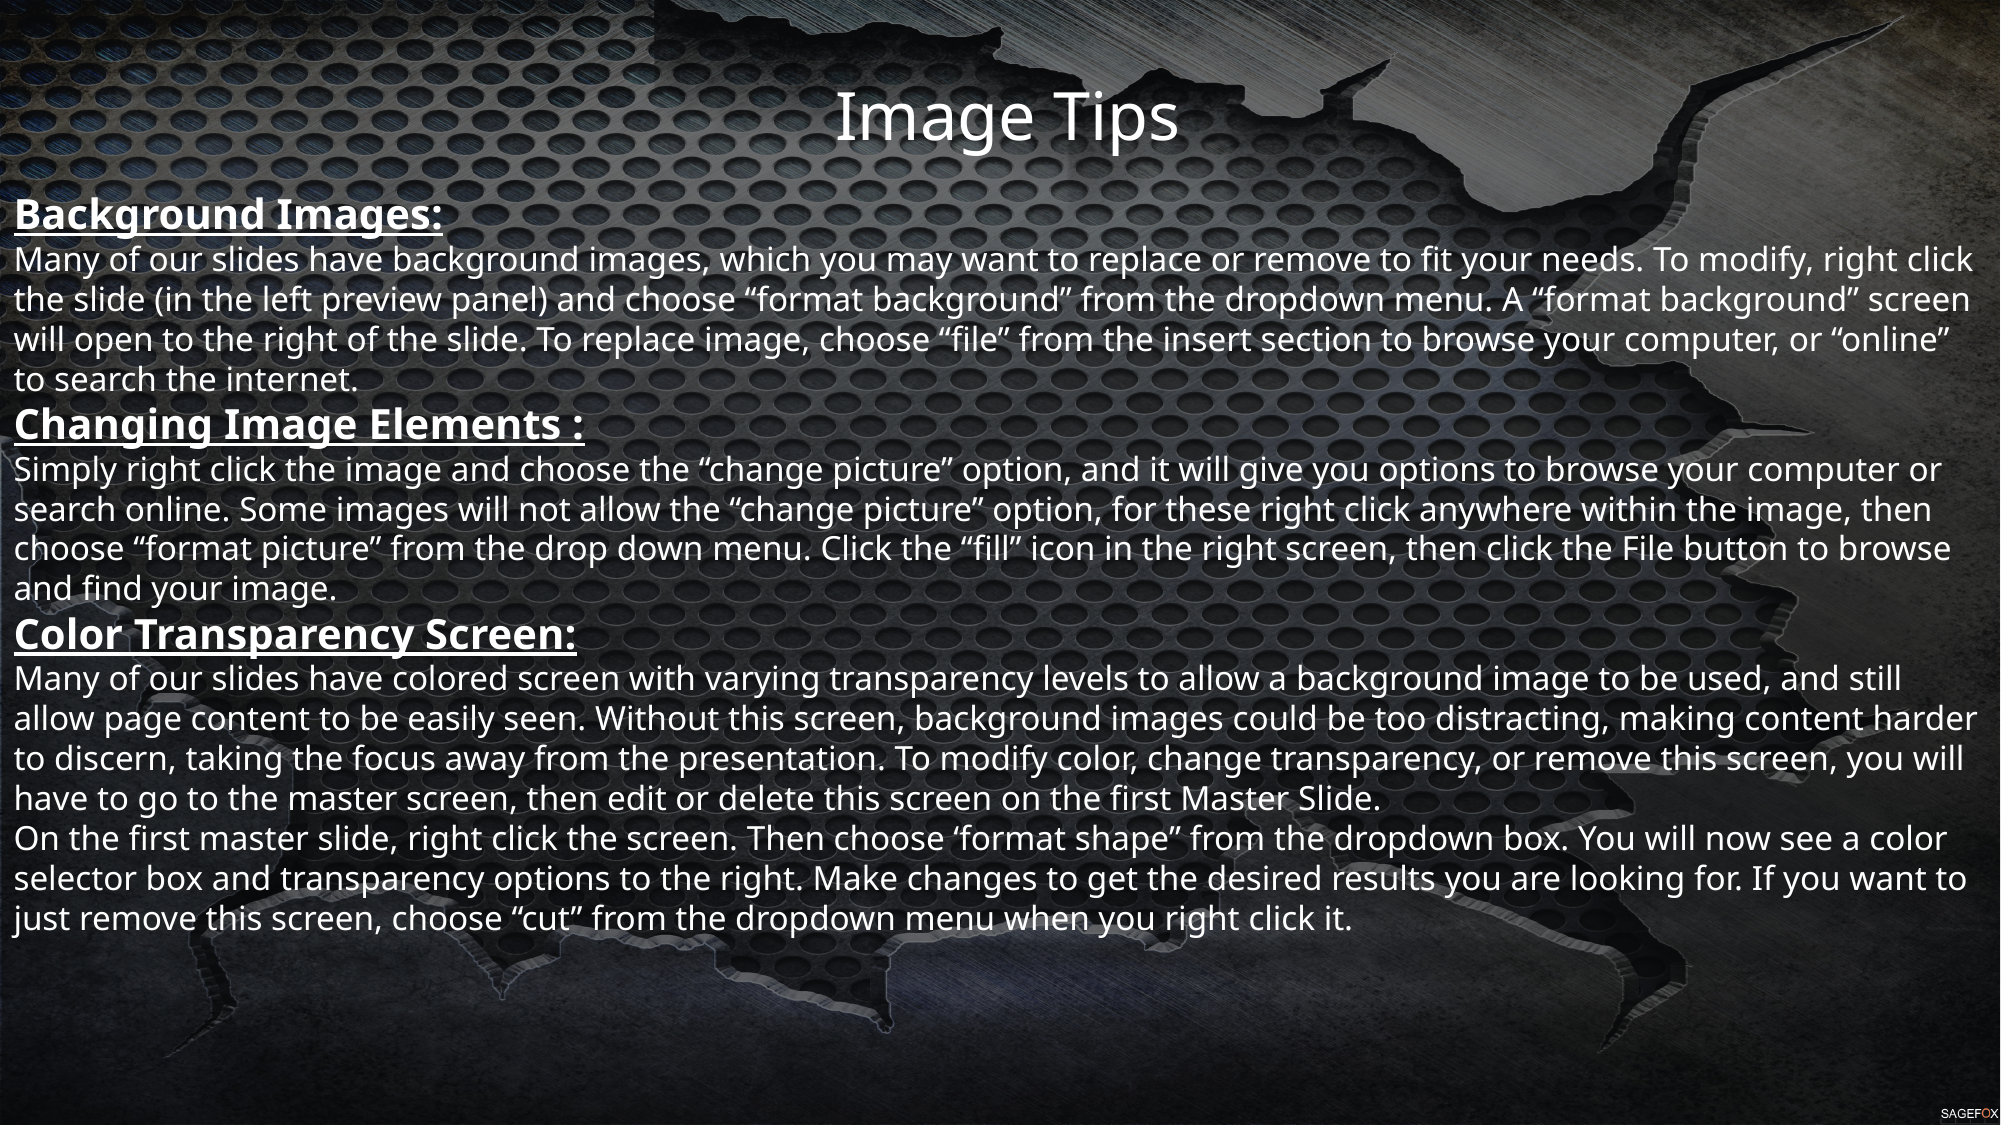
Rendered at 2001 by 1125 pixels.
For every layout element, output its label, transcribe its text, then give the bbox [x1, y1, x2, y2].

title Image Tips [597, 59, 1420, 177]
text_box Background Images: Many of our slides have background images, which you may want to replace or remove to fit your needs. To modify, right click the slide (in the left preview panel) and choose “format background” from the dropdown menu. A “format background” screen will open to the right of the slide. To replace image, choose “file” from the insert section to browse your computer, or “online” to search the internet. Changing Image Elements : Simply right click the image and choose the “change picture” option, and it will give you options to browse your computer or search online. Some images will not allow the “change picture” option, for these right click anywhere within the image, then choose “format picture” from the drop down menu. Click the “fill” icon in the right screen, then click the File button to browse and find your image. Color Transparency Screen: Many of our slides have colored screen with varying transparency levels to allow a background image to be used, and still allow page content to be easily seen. Without this screen, background images could be too distracting, making content harder to discern, taking the focus away from the presentation. To modify color, change transparency, or remove this screen, you will have to go to the master screen, then edit or delete this screen on the first Master Slide. On the first master slide, right click the screen. Then choose ‘format shape” from the dropdown box. You will now see a color selector box and transparency options to the right. Make changes to get the desired results you are looking for. If you want to just remove this screen, choose “cut” from the dropdown menu when you right click it. [0, 0, 2000, 1125]
